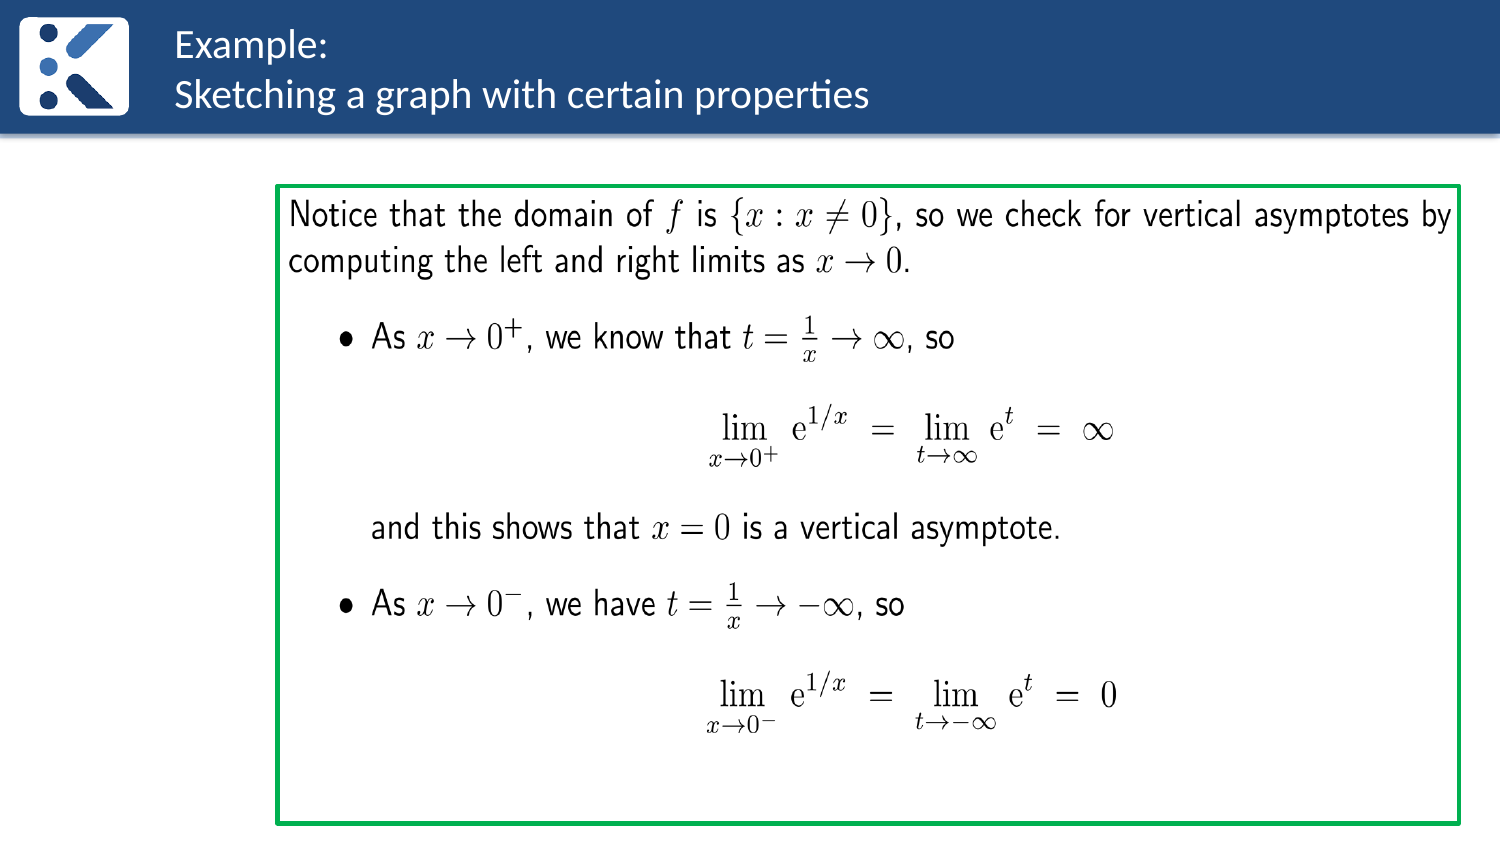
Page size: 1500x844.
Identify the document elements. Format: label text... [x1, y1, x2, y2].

title Example: Sketching a graph with certain properties [159, 8, 1483, 126]
picture [27, 18, 122, 115]
text_box [275, 184, 1461, 826]
picture [288, 197, 1452, 733]
